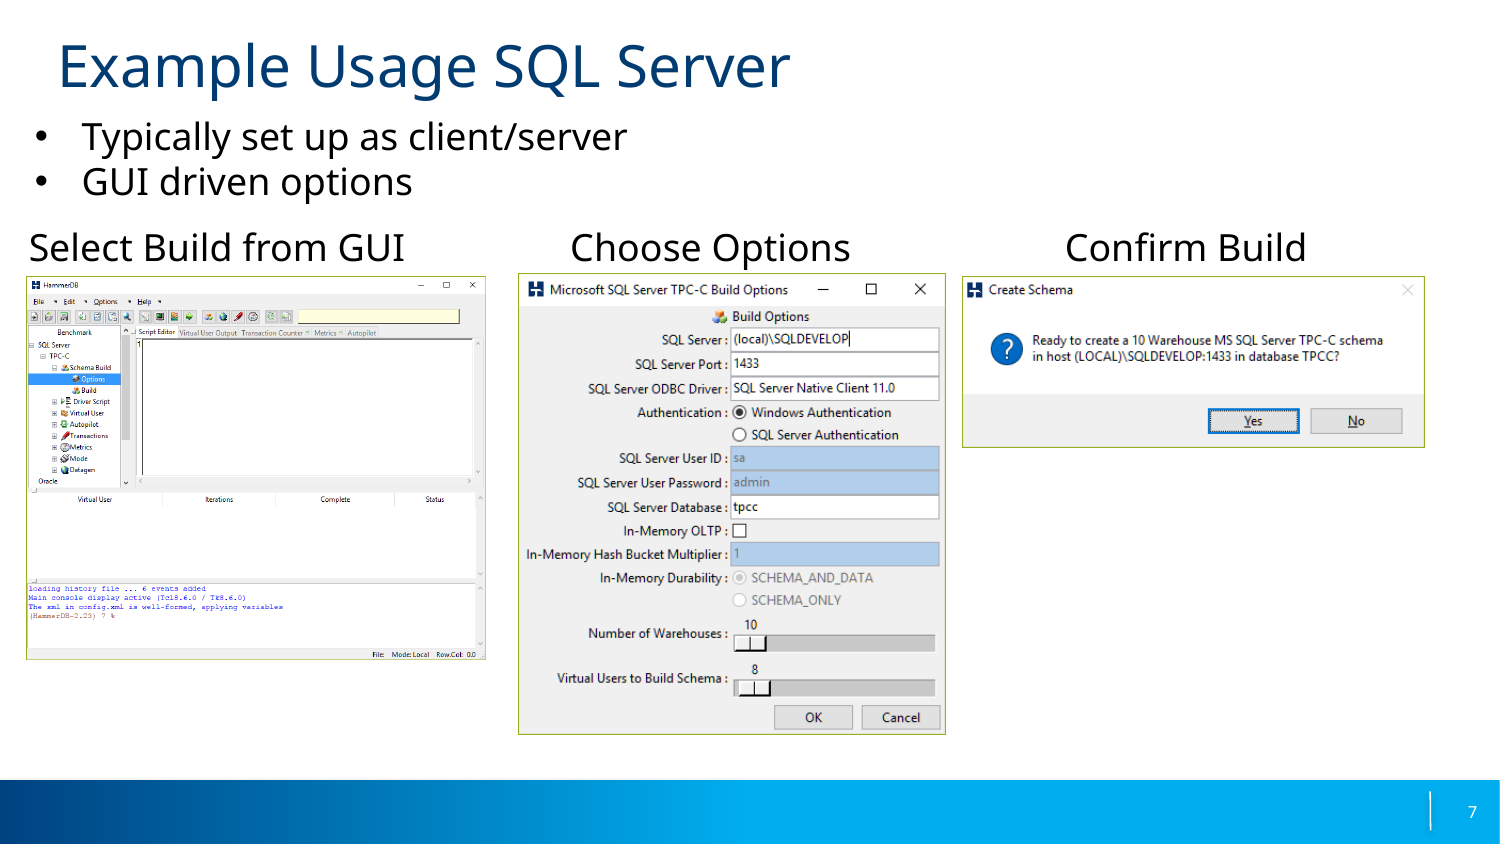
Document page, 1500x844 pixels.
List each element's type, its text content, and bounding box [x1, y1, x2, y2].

picture [962, 276, 1425, 448]
text_box Select Build from GUI Choose Options Confirm Build [13, 216, 1373, 276]
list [518, 273, 946, 735]
slide_number 7 [1127, 791, 1478, 837]
title Example Usage SQL Server [57, 29, 1408, 172]
picture [26, 276, 486, 661]
text_box Typically set up as client/server GUI driven options [19, 105, 1303, 211]
